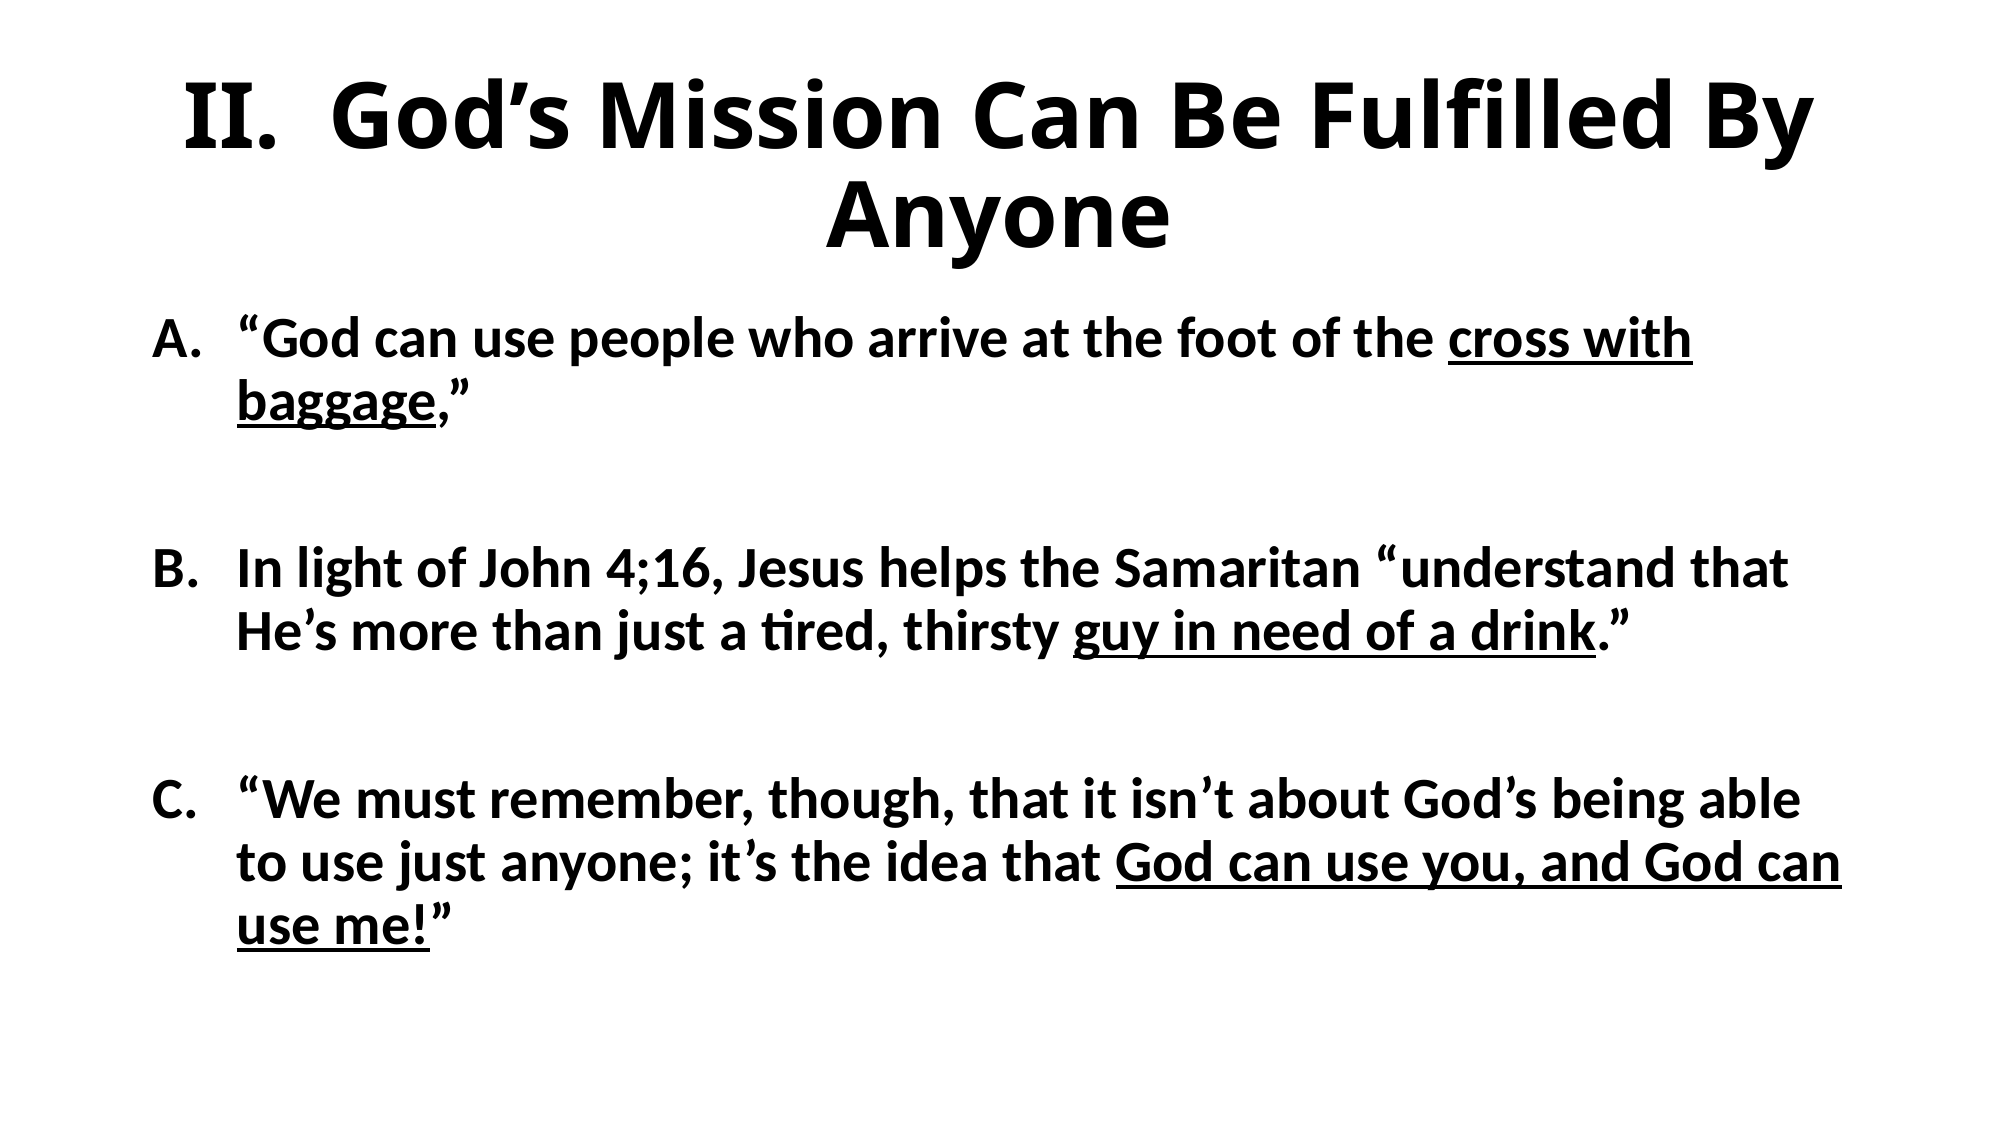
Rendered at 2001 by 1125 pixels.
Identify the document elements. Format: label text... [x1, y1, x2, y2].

list “God can use people who arrive at the foot of the cross with baggage,” In light of John 4;16, Jesus helps the Samaritan “understand that He’s more than just a tired, thirsty guy in need of a drink.” “We must remember, though, that it isn’t about God’s being able to use just anyone; it’s the idea that God can use you, and God can use me!” [137, 299, 1863, 1014]
title II. God’s Mission Can Be Fulfilled By Anyone [137, 59, 1863, 278]
